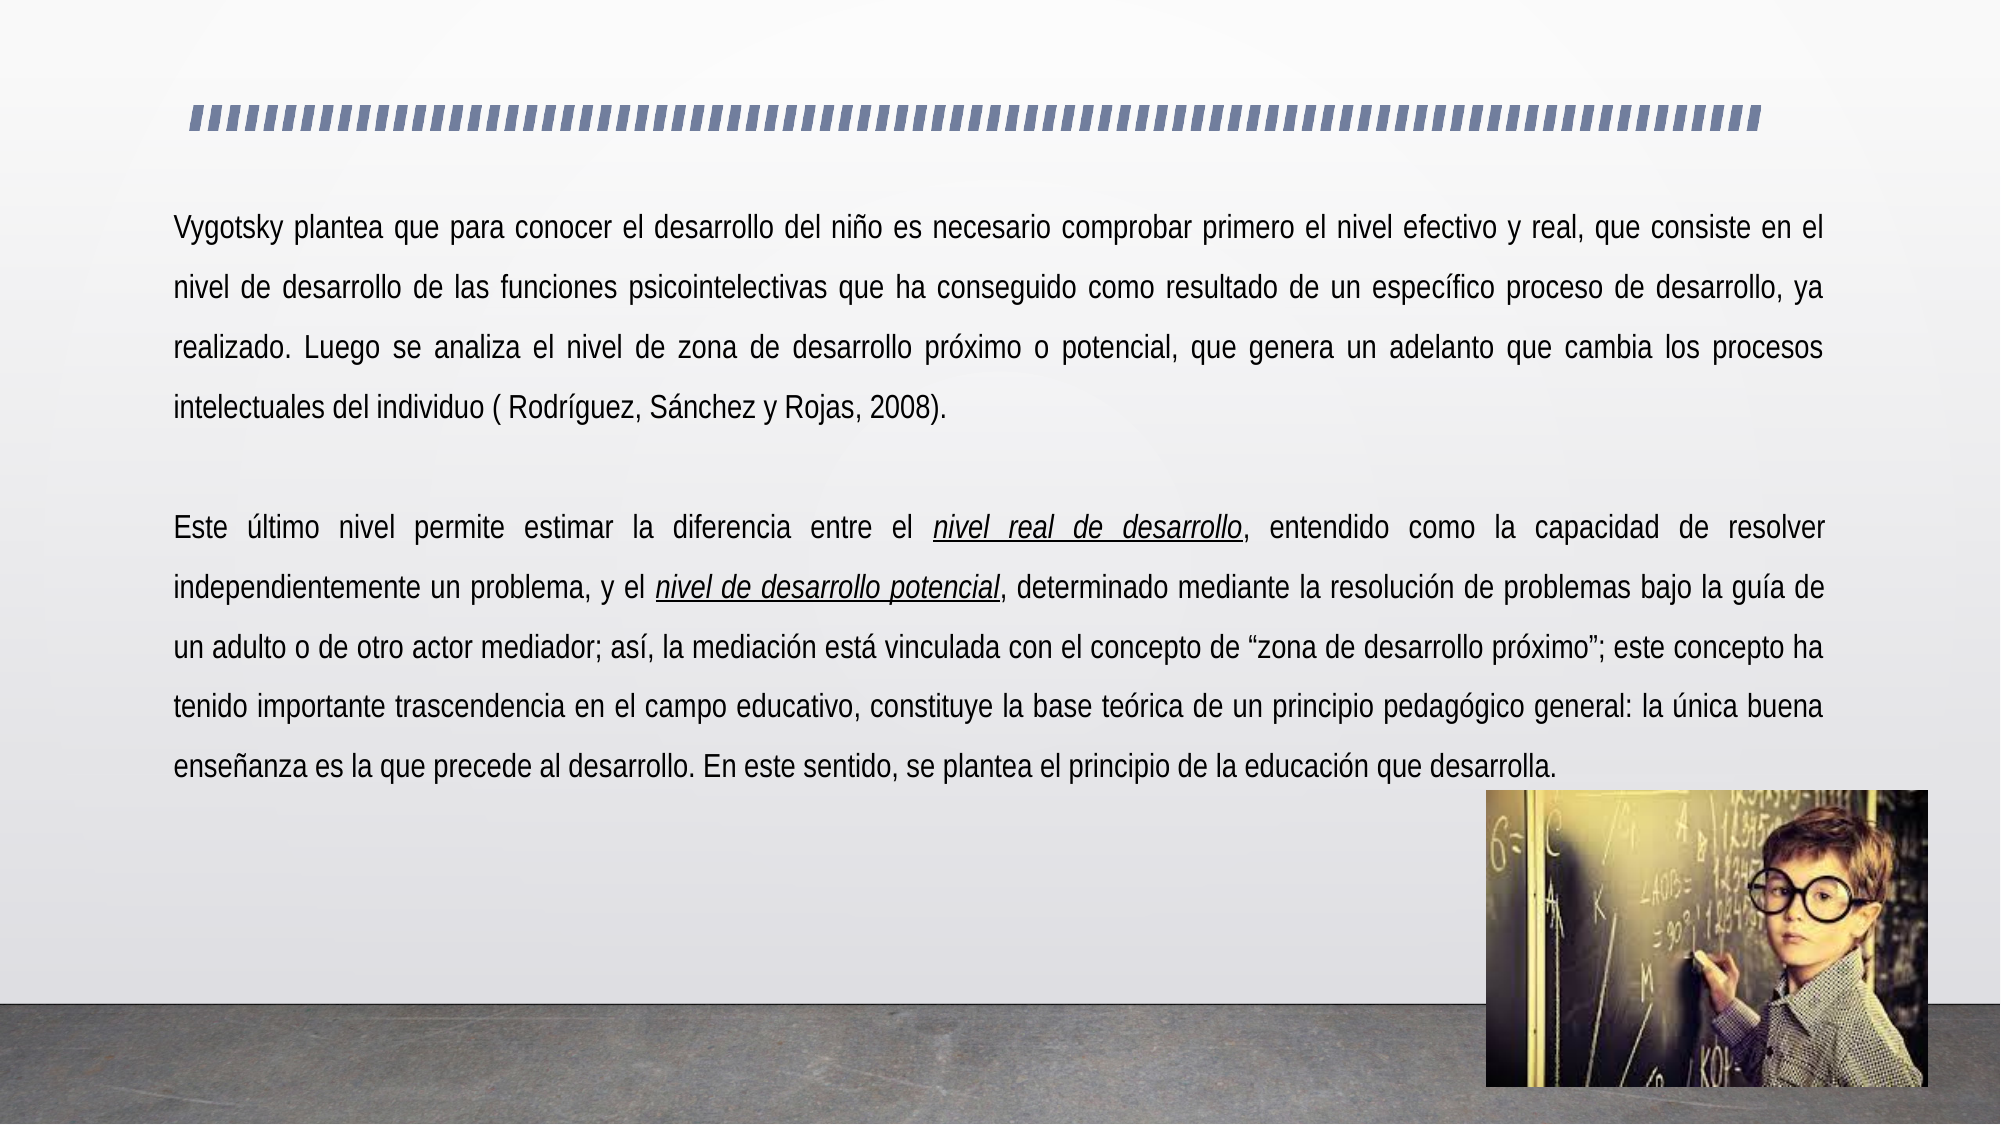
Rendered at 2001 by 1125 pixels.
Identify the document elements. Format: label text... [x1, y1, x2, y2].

text_box Vygotsky plantea que para conocer el desarrollo del niño es necesario comprobar primero el nivel efectivo y real, que consiste en el nivel de desarrollo de las funciones psicointelectivas que ha conseguido como resultado de un específico proceso de desarrollo, ya realizado. Luego se analiza el nivel de zona de desarrollo próximo o potencial, que genera un adelanto que cambia los procesos intelectuales del individuo ( Rodríguez, Sánchez y Rojas, 2008). Este último nivel permite estimar la diferencia entre el nivel real de desarrollo, entendido como la capacidad de resolver independientemente un problema, y el nivel de desarrollo potencial, determinado mediante la resolución de problemas bajo la guía de un adulto o de otro actor mediador; así, la mediación está vinculada con el concepto de “zona de desarrollo próximo”; este concepto ha tenido importante trascendencia en el campo educativo, constituye la base teórica de un principio pedagógico general: la única buena enseñanza es la que precede al desarrollo. En este sentido, se plantea el principio de la educación que desarrolla. [158, 178, 1842, 837]
picture [0, 790, 2000, 1124]
